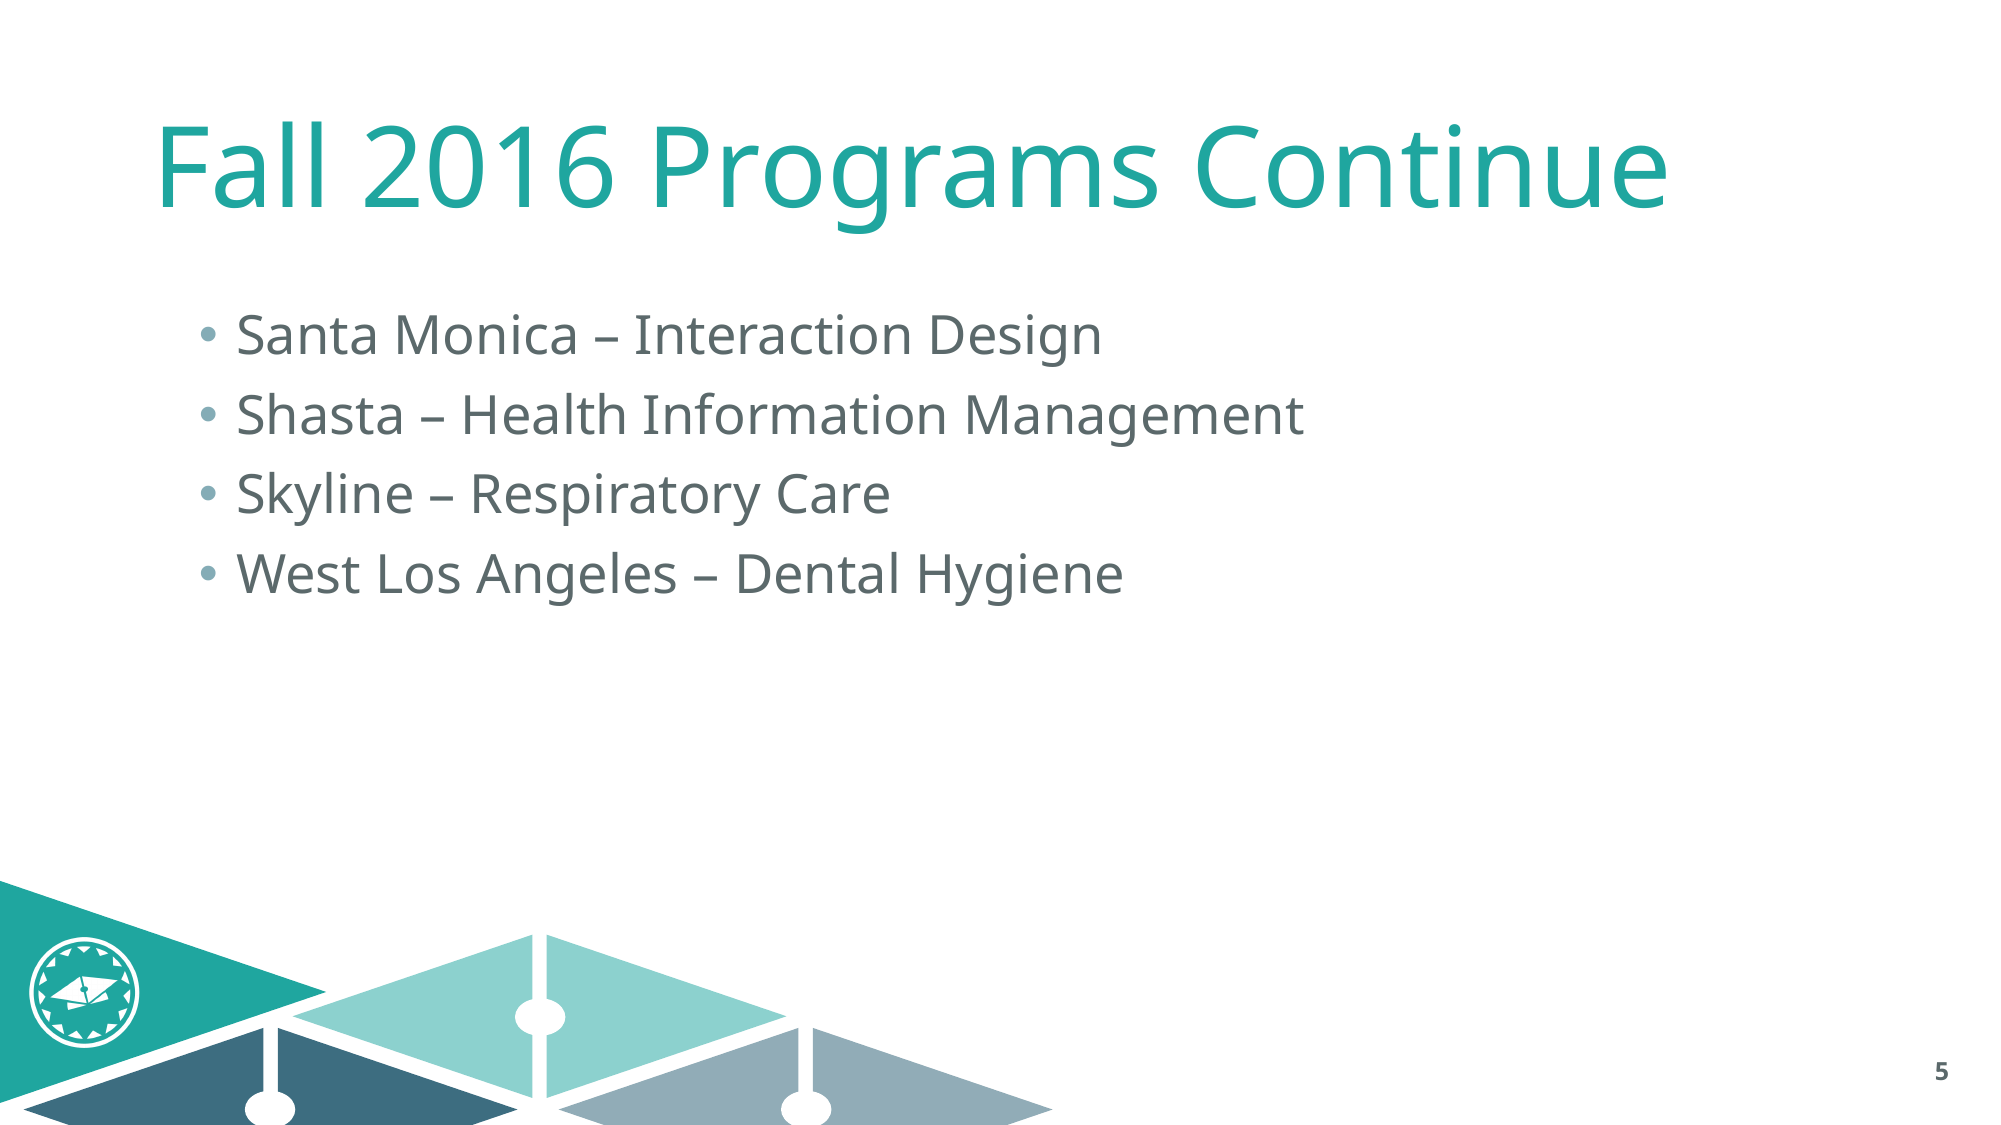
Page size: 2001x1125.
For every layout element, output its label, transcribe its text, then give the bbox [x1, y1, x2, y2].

slide_number 5 [1884, 1042, 1964, 1103]
list Santa Monica – Interaction Design Shasta – Health Information Management Skyline – Respiratory Care West Los Angeles – Dental Hygiene [183, 300, 1863, 941]
title Fall 2016 Programs Continue [137, 62, 1863, 280]
picture [29, 937, 147, 1048]
